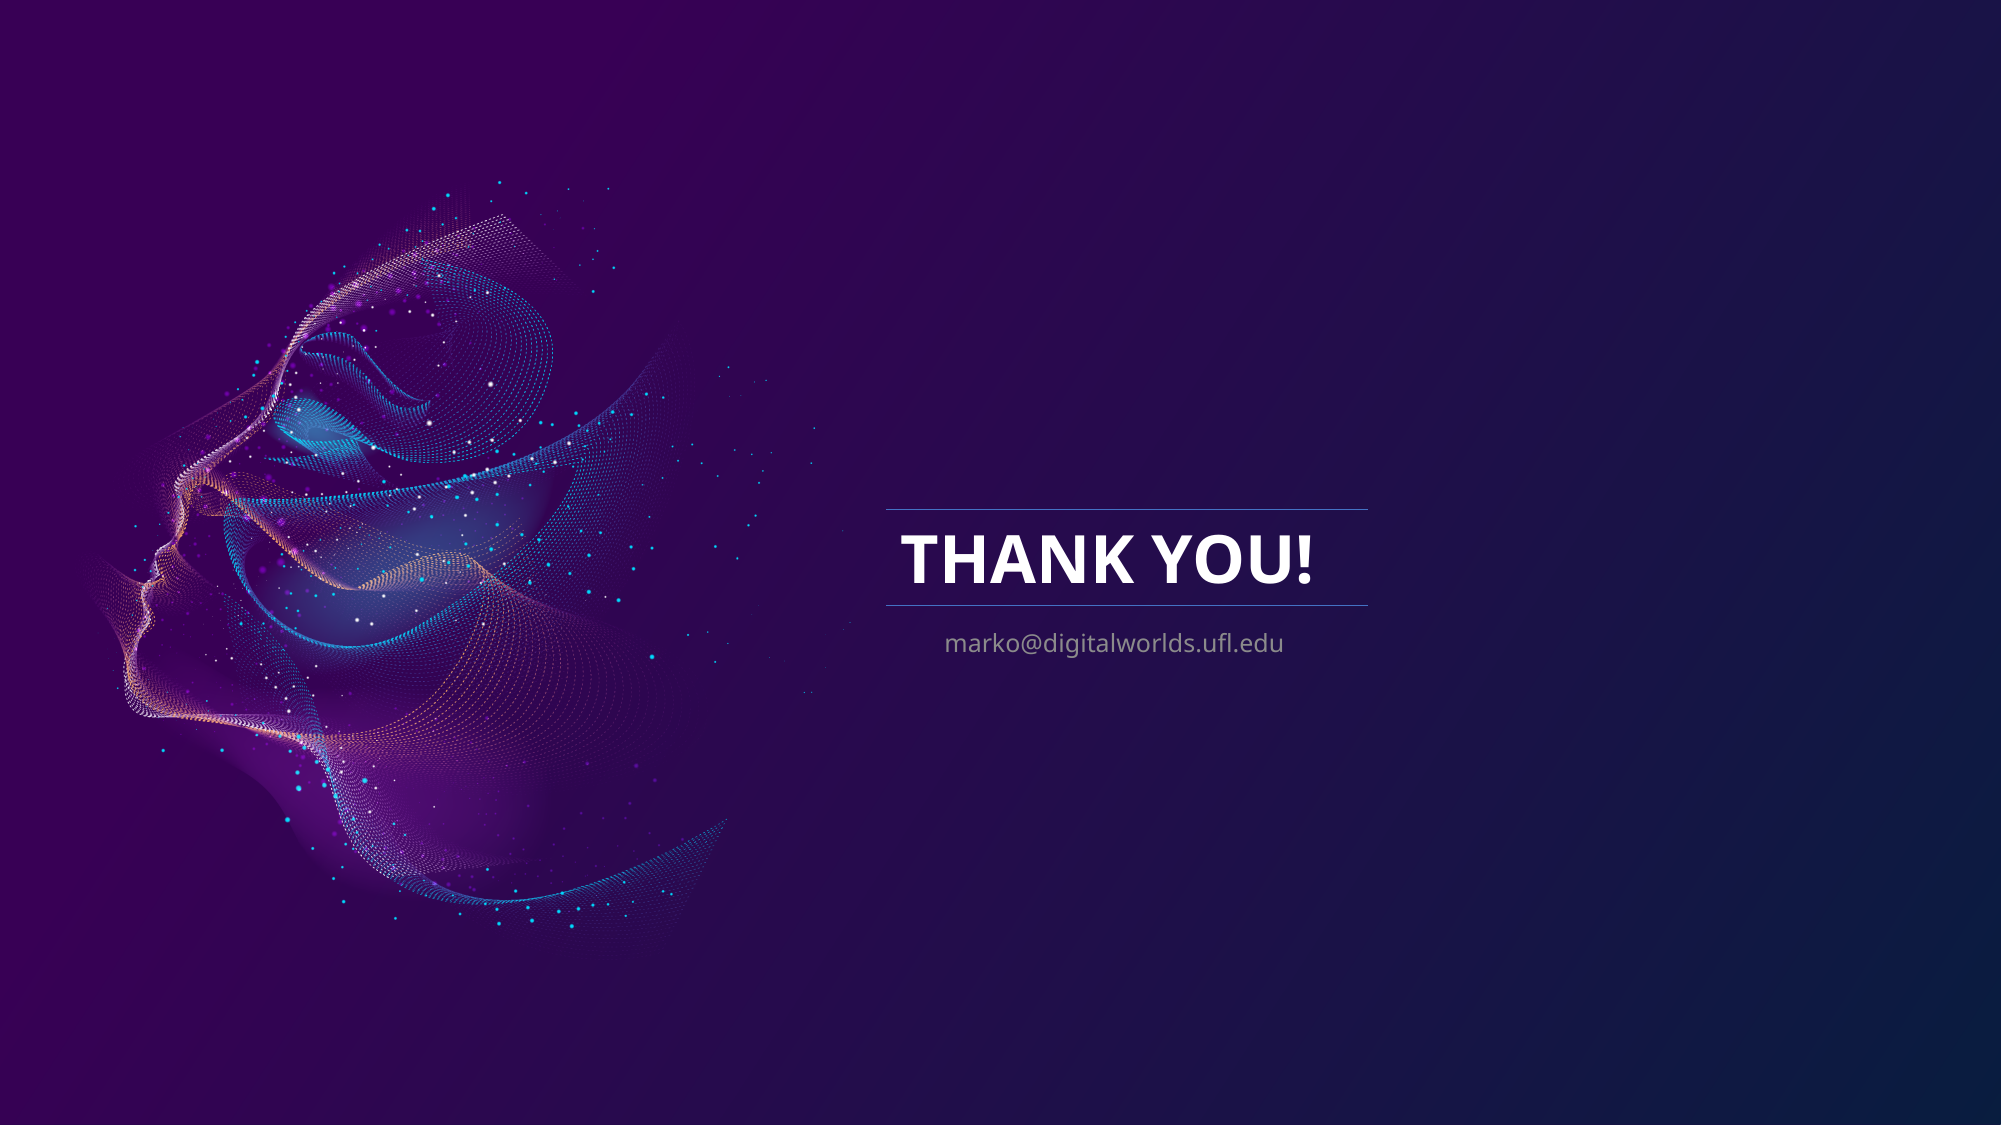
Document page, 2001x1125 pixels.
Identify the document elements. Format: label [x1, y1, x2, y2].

picture [0, 0, 2001, 1125]
text_box [885, 509, 1368, 606]
